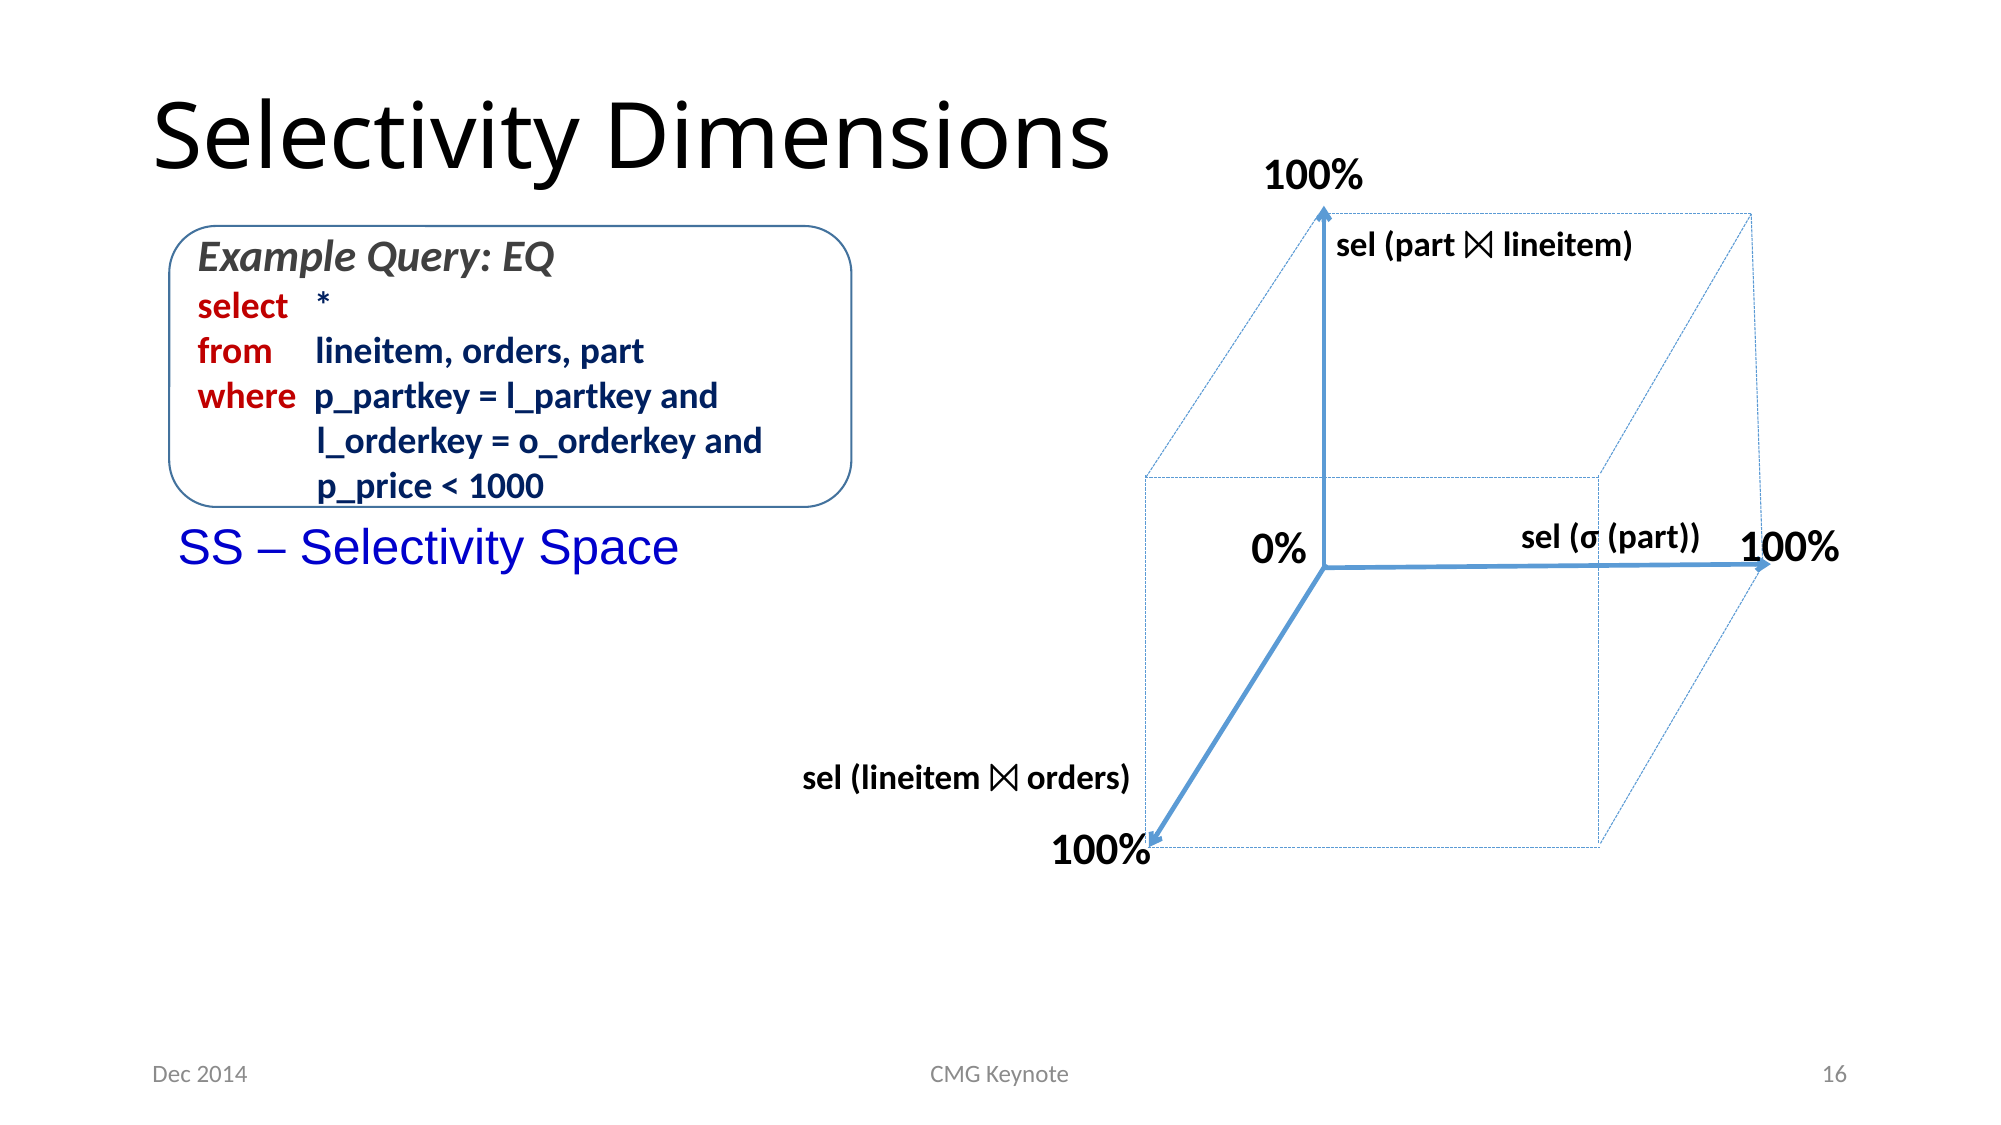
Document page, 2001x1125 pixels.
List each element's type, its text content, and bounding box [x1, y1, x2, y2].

footer CMG Keynote [662, 1042, 1338, 1103]
text_box 100% [1771, 508, 1855, 578]
text_box sel (lineitem ⨝ orders) [787, 747, 1145, 805]
text_box SS – Selectivity Space [162, 507, 695, 583]
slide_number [137, 1042, 588, 1103]
text_box Example Query: EQ select * from lineitem, orders, part where p_partkey = l_partkey and l_orderkey = o_orderkey and p_price < 1000 [168, 224, 853, 508]
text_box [1148, 205, 1771, 848]
title Selectivity Dimensions [137, 29, 1863, 248]
text_box 100% [1035, 811, 1167, 881]
slide_number 16 [1412, 1042, 1863, 1103]
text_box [1145, 213, 1763, 848]
text_box 100% [1247, 137, 1379, 205]
